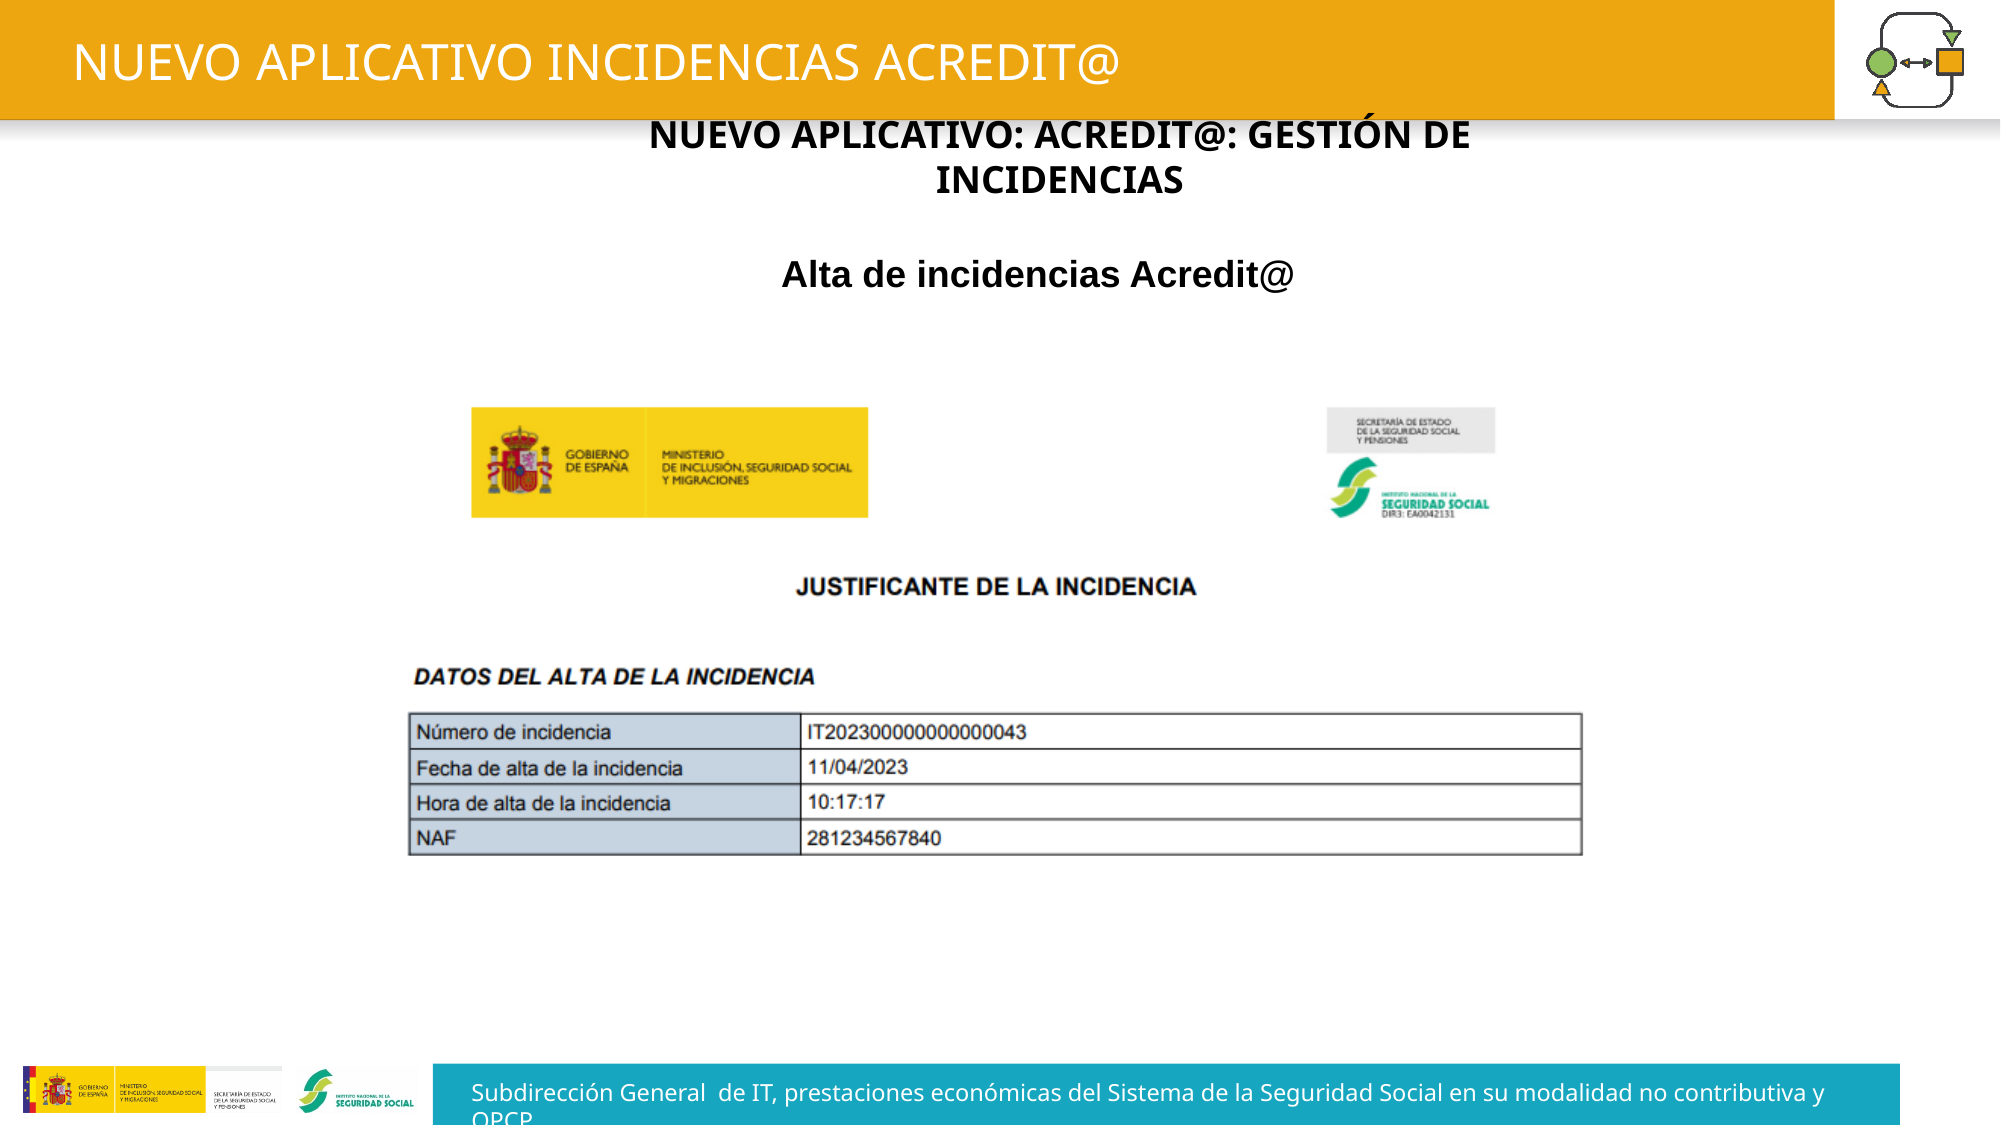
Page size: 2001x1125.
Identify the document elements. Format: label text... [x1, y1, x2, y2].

text_box NUEVO APLICATIVO: ACREDIT@: GESTIÓN DE INCIDENCIAS [516, 128, 1604, 208]
picture [296, 1067, 418, 1113]
text_box NUEVO APLICATIVO INCIDENCIAS ACREDIT@ [44, 22, 1556, 129]
picture [346, 312, 1621, 1056]
picture [23, 1066, 282, 1113]
picture [1866, 12, 1964, 108]
text_box Alta de incidencias Acredit@ [766, 243, 1316, 303]
